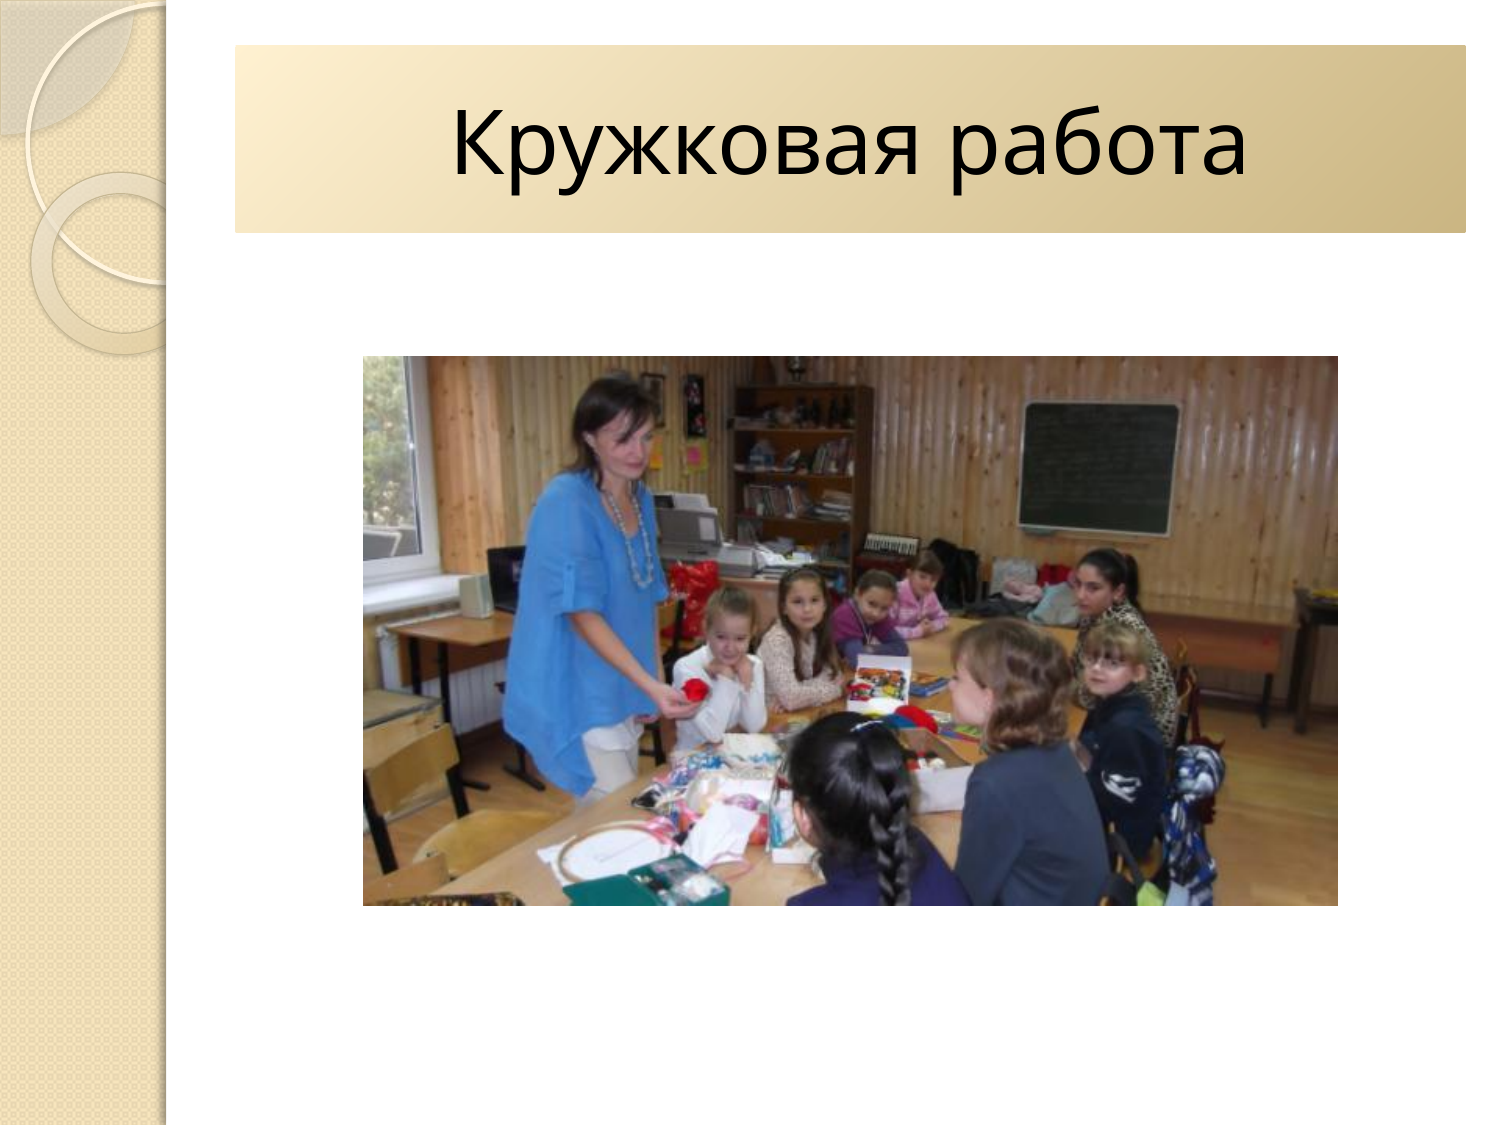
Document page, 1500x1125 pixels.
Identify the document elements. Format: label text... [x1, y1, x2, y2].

title Кружковая работа [235, 45, 1466, 233]
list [362, 356, 1339, 906]
